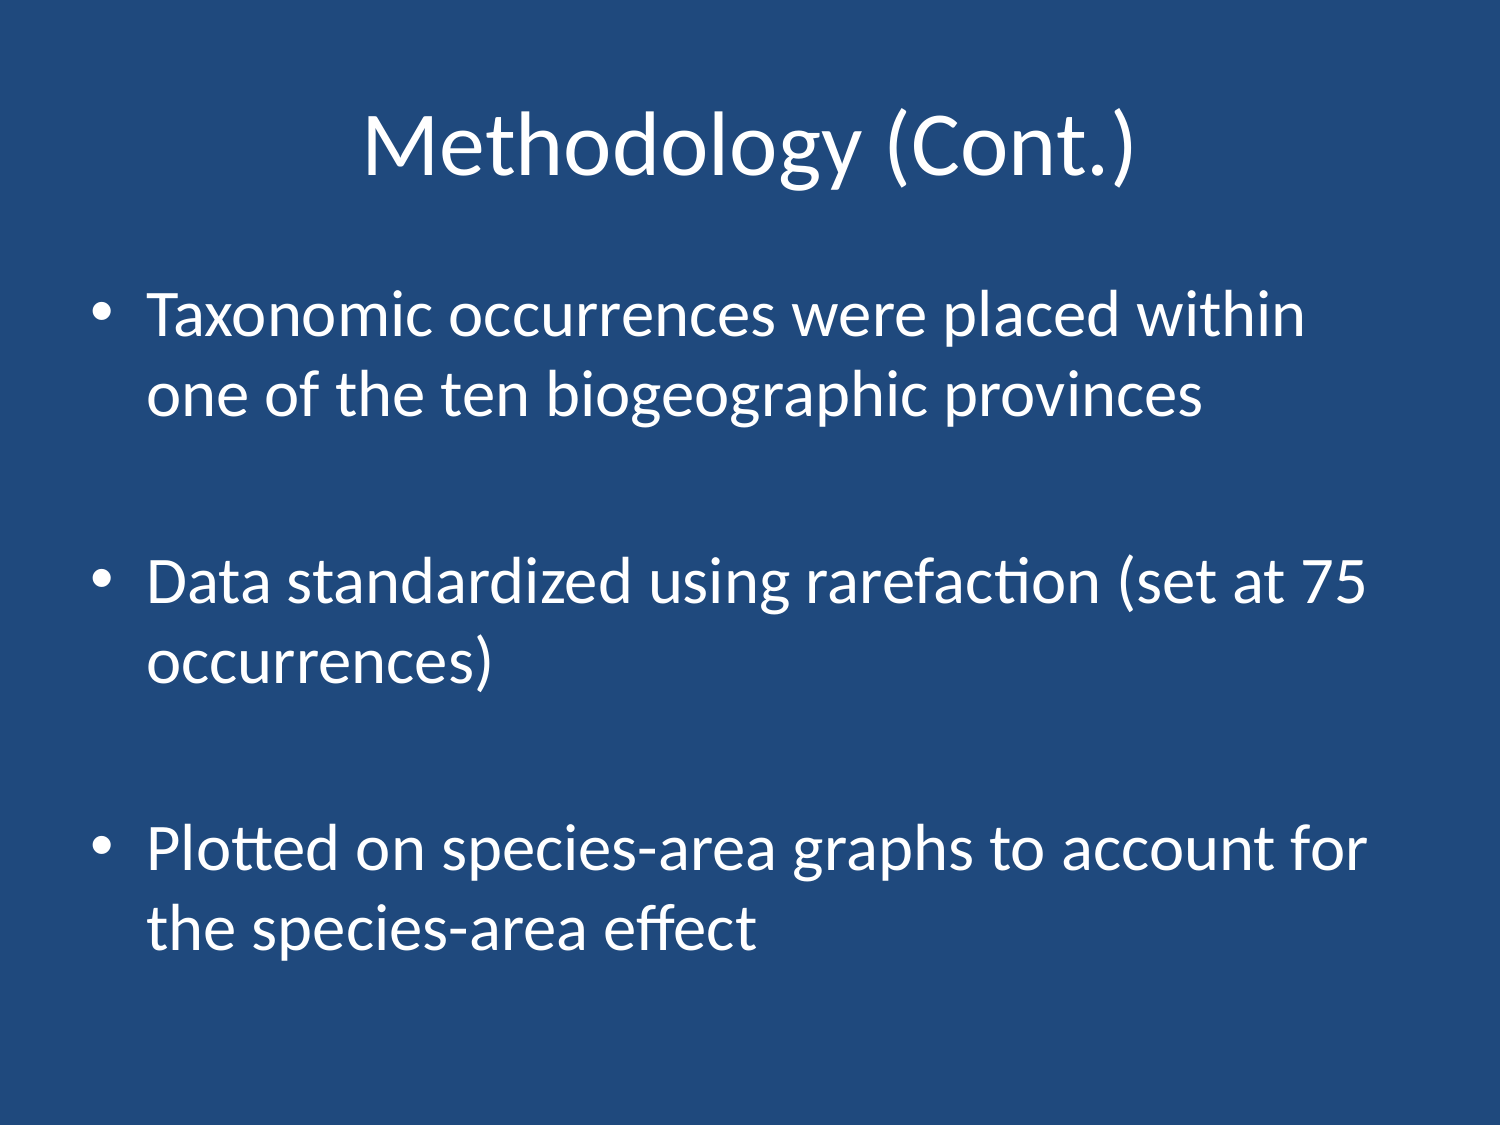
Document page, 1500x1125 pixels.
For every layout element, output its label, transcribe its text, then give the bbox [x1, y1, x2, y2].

title Methodology (Cont.) [75, 45, 1425, 233]
list Taxonomic occurrences were placed within one of the ten biogeographic provinces Data standardized using rarefaction (set at 75 occurrences) Plotted on species-area graphs to account for the species-area effect [75, 262, 1425, 1005]
